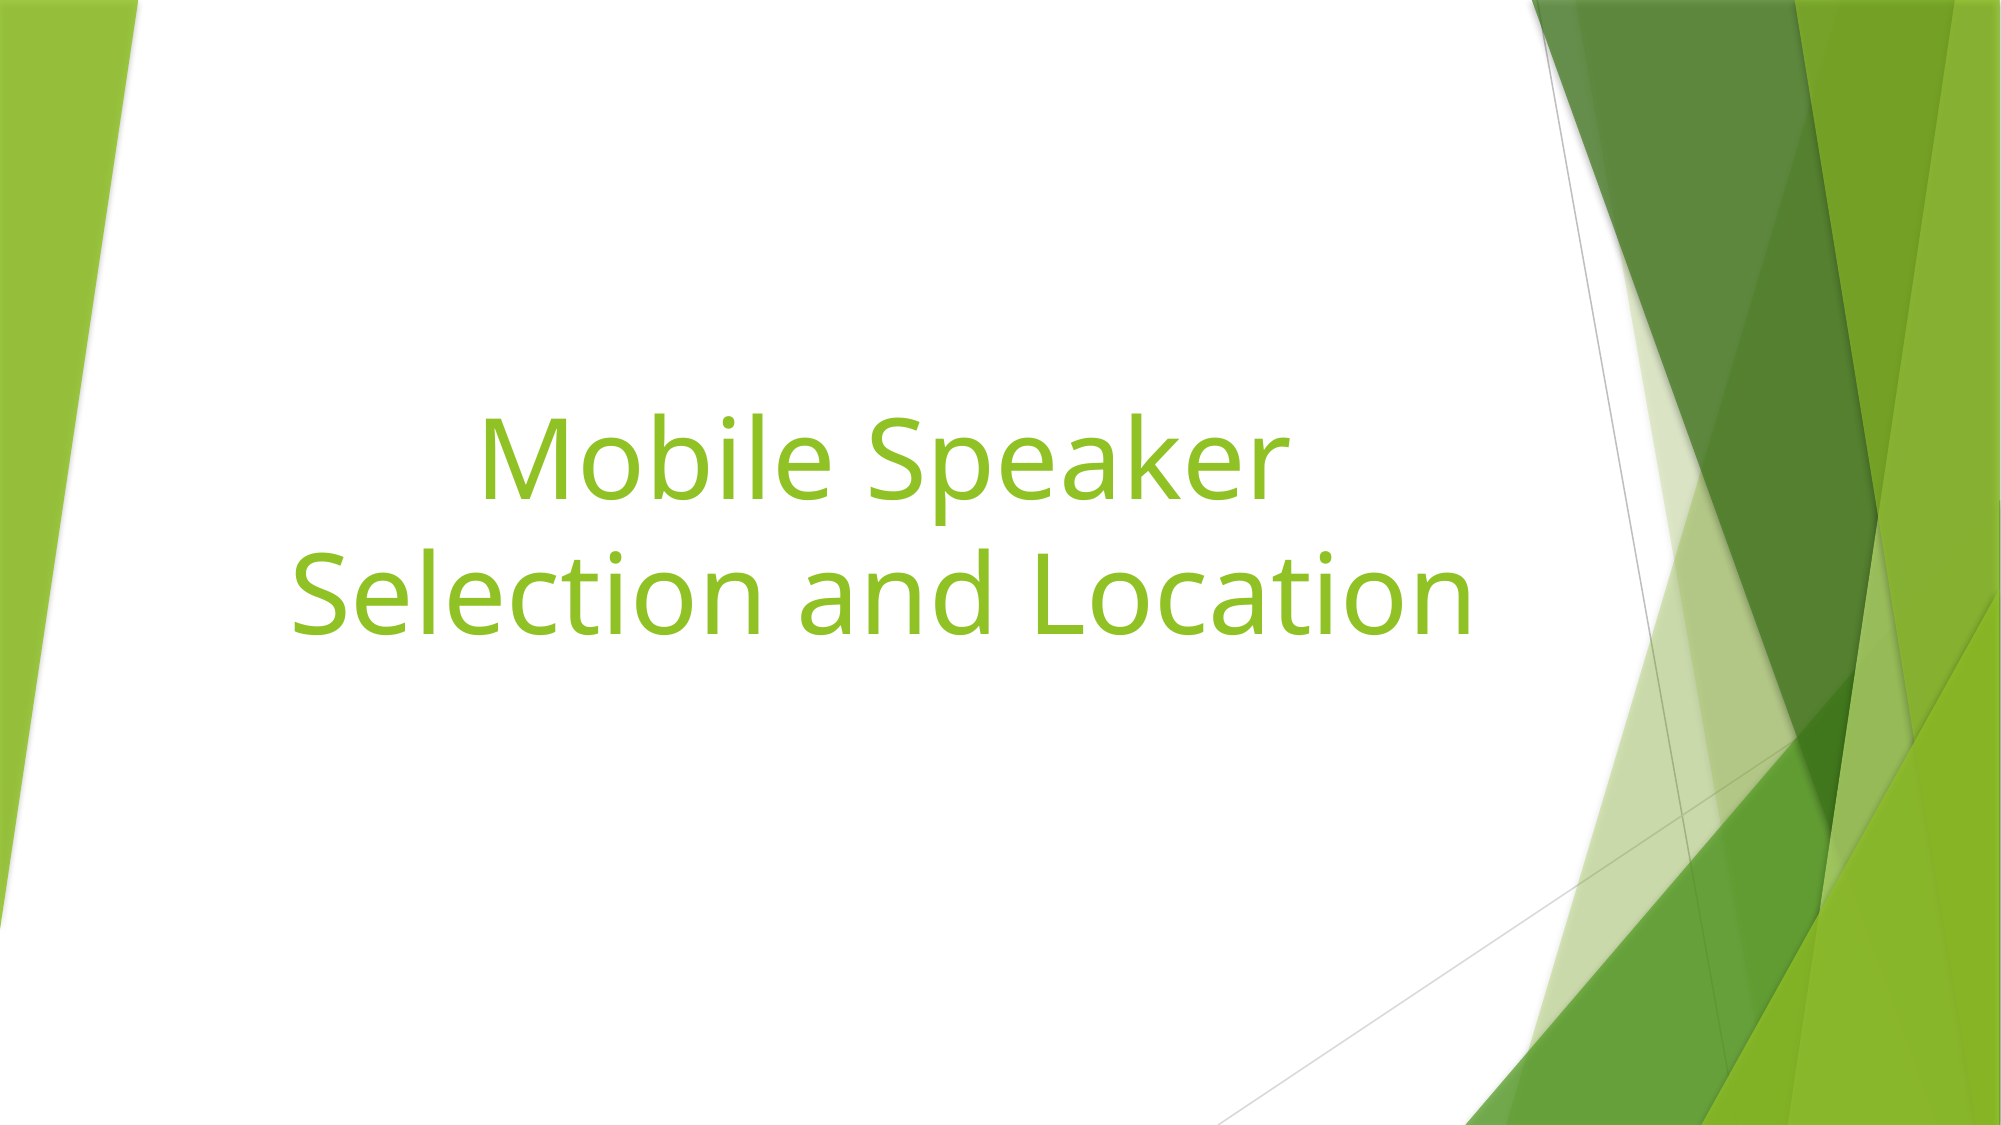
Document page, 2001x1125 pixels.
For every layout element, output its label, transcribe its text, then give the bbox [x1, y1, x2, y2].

title Mobile Speaker Selection and Location [247, 394, 1522, 665]
